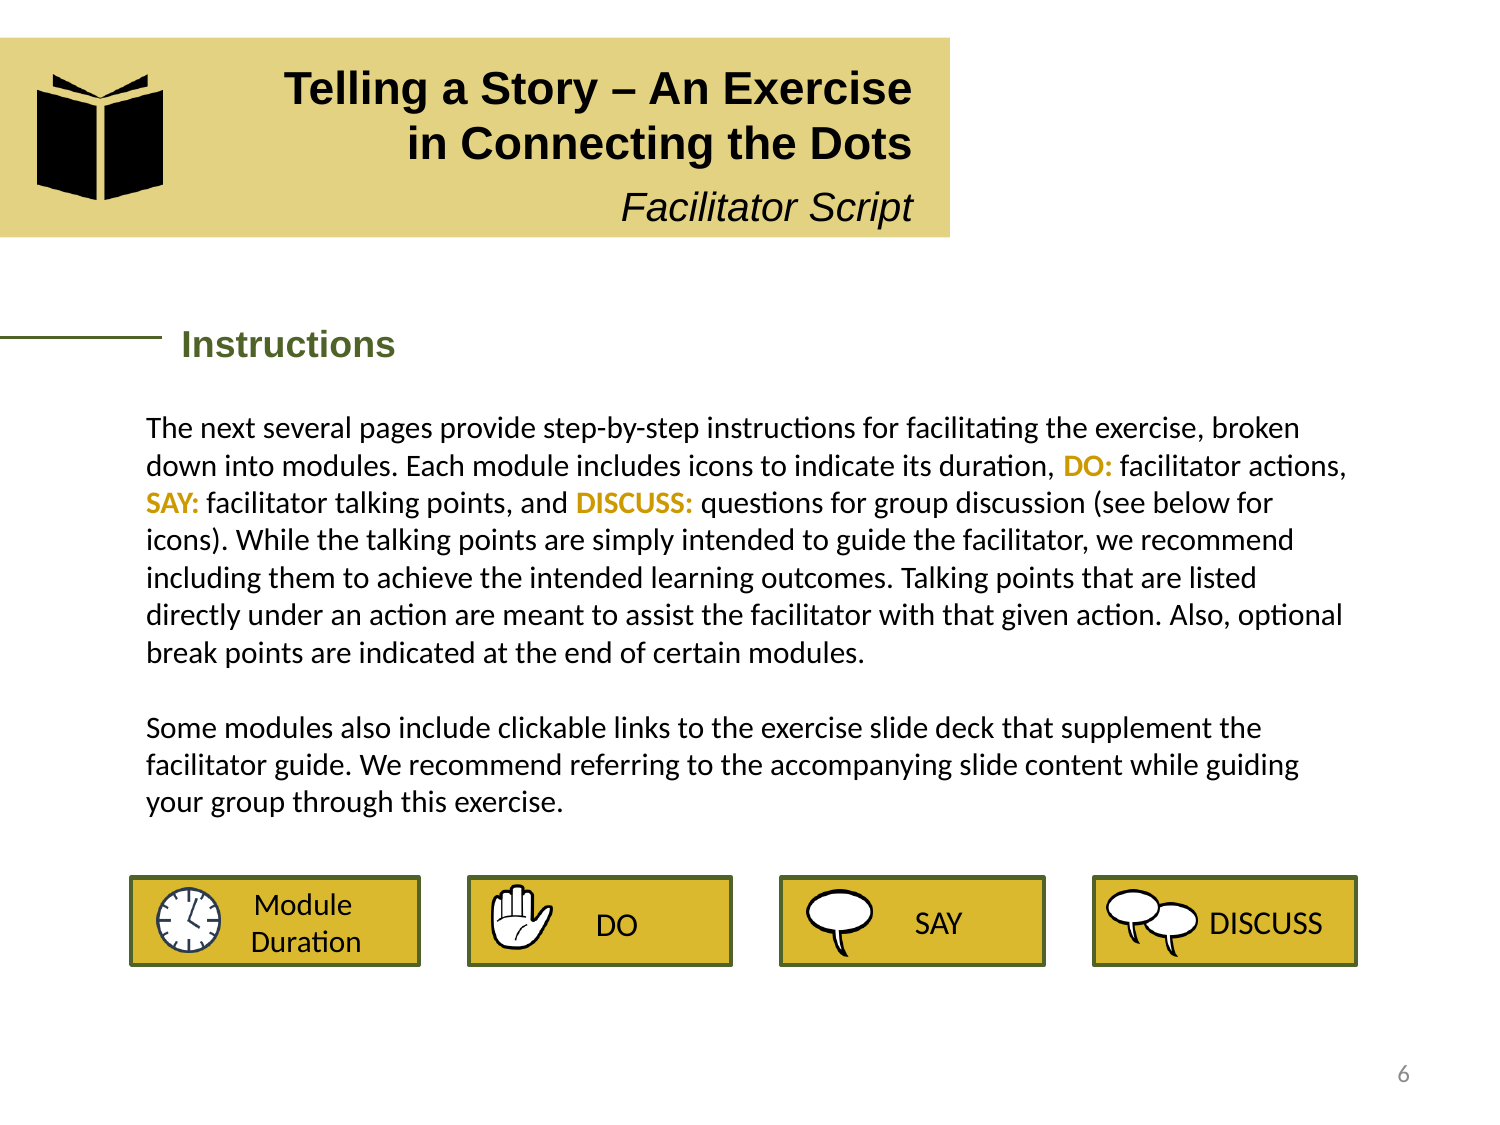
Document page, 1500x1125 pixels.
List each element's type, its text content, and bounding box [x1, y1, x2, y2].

text_box The next several pages provide step-by-step instructions for facilitating the exercise, broken down into modules. Each module includes icons to indicate its duration, DO: facilitator actions, SAY: facilitator talking points, and DISCUSS: questions for group discussion (see below for icons). While the talking points are simply intended to guide the facilitator, we recommend including them to achieve the intended learning outcomes. Talking points that are listed directly under an action are meant to assist the facilitator with that given action. Also, optional break points are indicated at the end of certain modules. Some modules also include clickable links to the exercise slide deck that supplement the facilitator guide. We recommend referring to the accompanying slide content while guiding your group through this exercise. [131, 399, 1369, 909]
picture [37, 74, 163, 201]
text_box SAY [779, 875, 1046, 967]
picture [155, 887, 222, 953]
picture [806, 889, 873, 957]
picture [480, 877, 560, 956]
text_box DO [467, 875, 733, 967]
text_box Module Duration [129, 875, 421, 967]
picture [1106, 889, 1198, 957]
text_box [0, 35, 952, 240]
text_box Instructions [166, 312, 412, 373]
slide_number 6 [1074, 1042, 1425, 1103]
text_box DISCUSS [1092, 875, 1358, 967]
title Telling a Story – An Exercise in Connecting the Dots Facilitator Script [0, 50, 929, 238]
